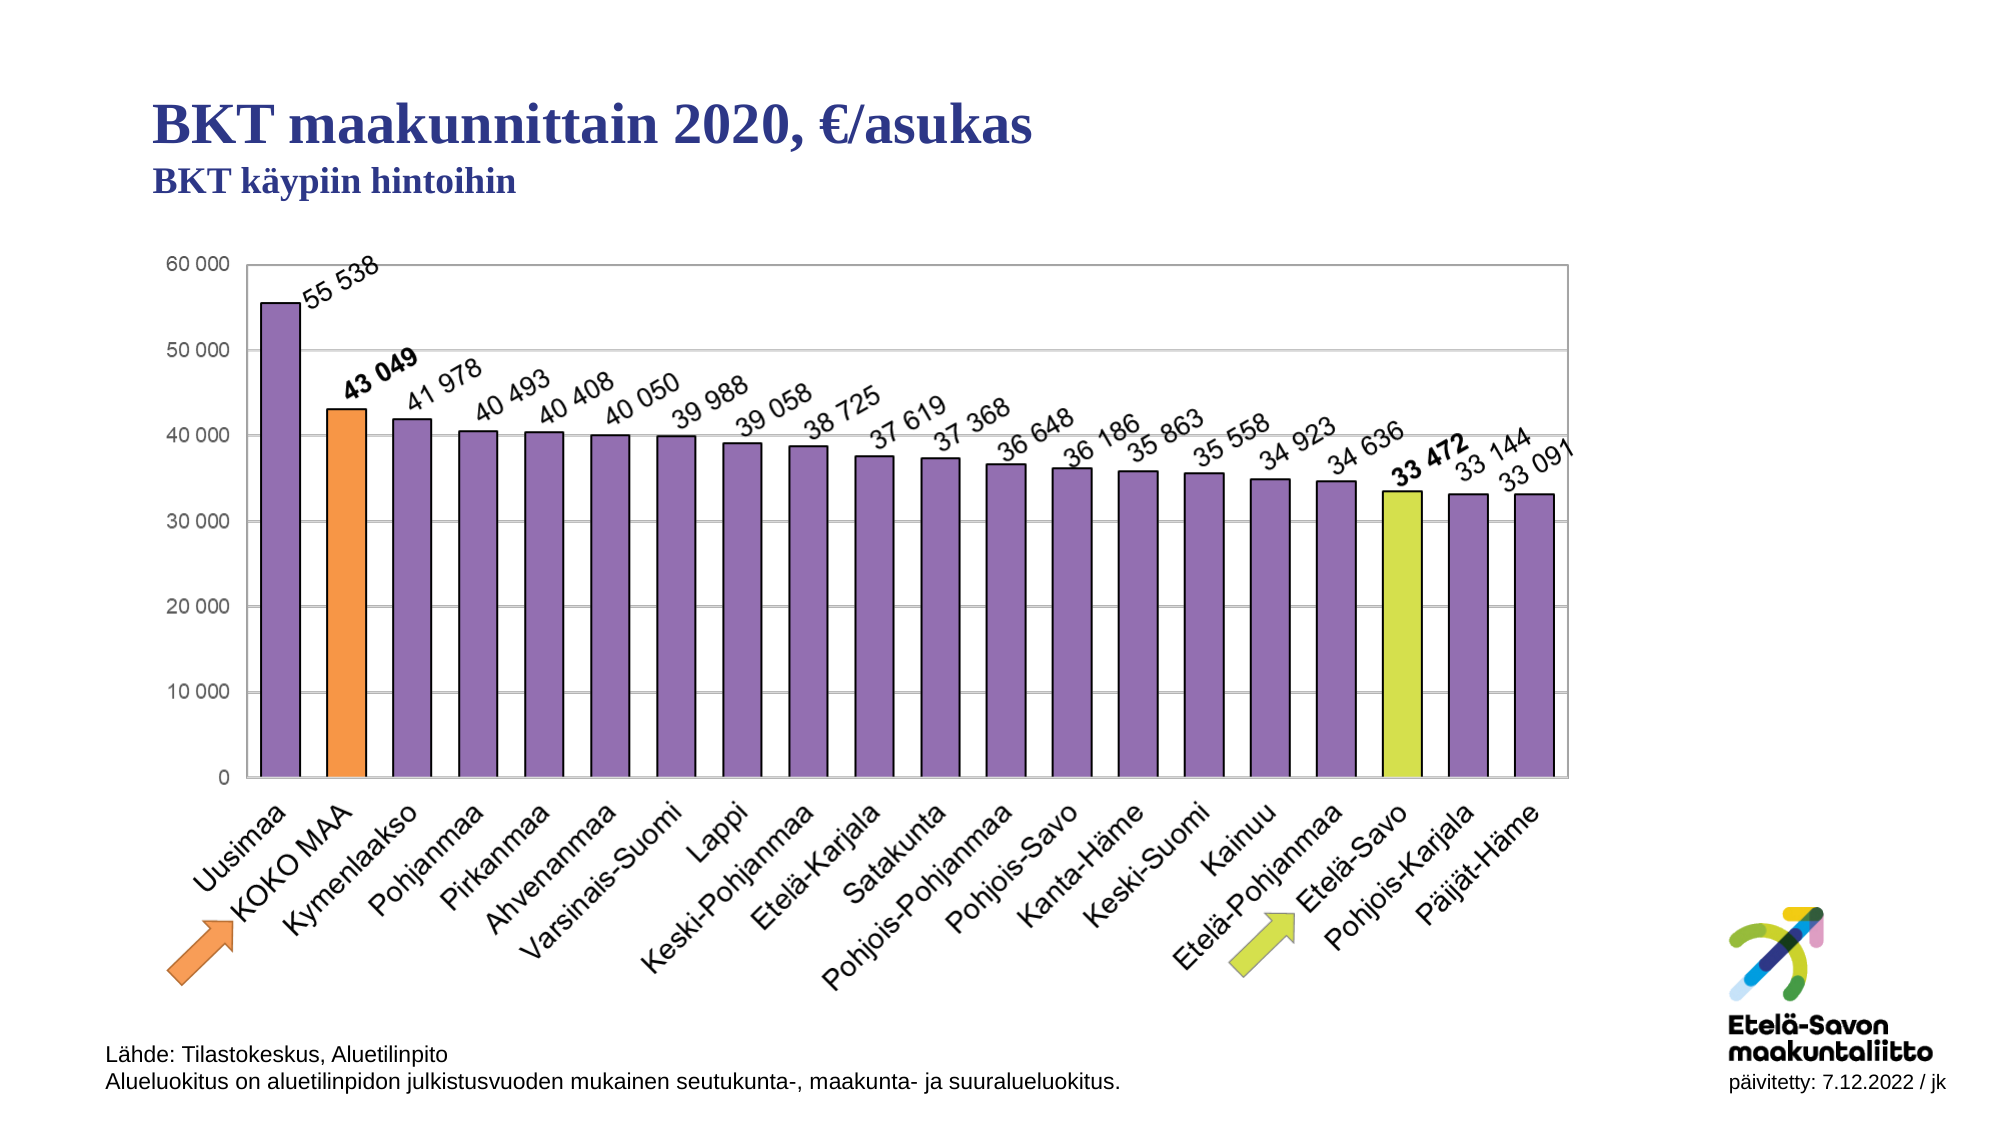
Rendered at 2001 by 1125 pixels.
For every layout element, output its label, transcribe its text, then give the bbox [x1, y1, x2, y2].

picture [1707, 907, 2000, 1125]
text_box Lähde: Tilastokeskus, Aluetilinpito Alueluokitus on aluetilinpidon julkistusvuoden mukainen seutukunta-, maakunta- ja suuralueluokitus. päivitetty: 7.12.2022 / jk [90, 1031, 1981, 1121]
picture [152, 241, 1591, 1011]
title BKT maakunnittain 2020, €/asukas BKT käypiin hintoihin [137, 78, 1367, 220]
